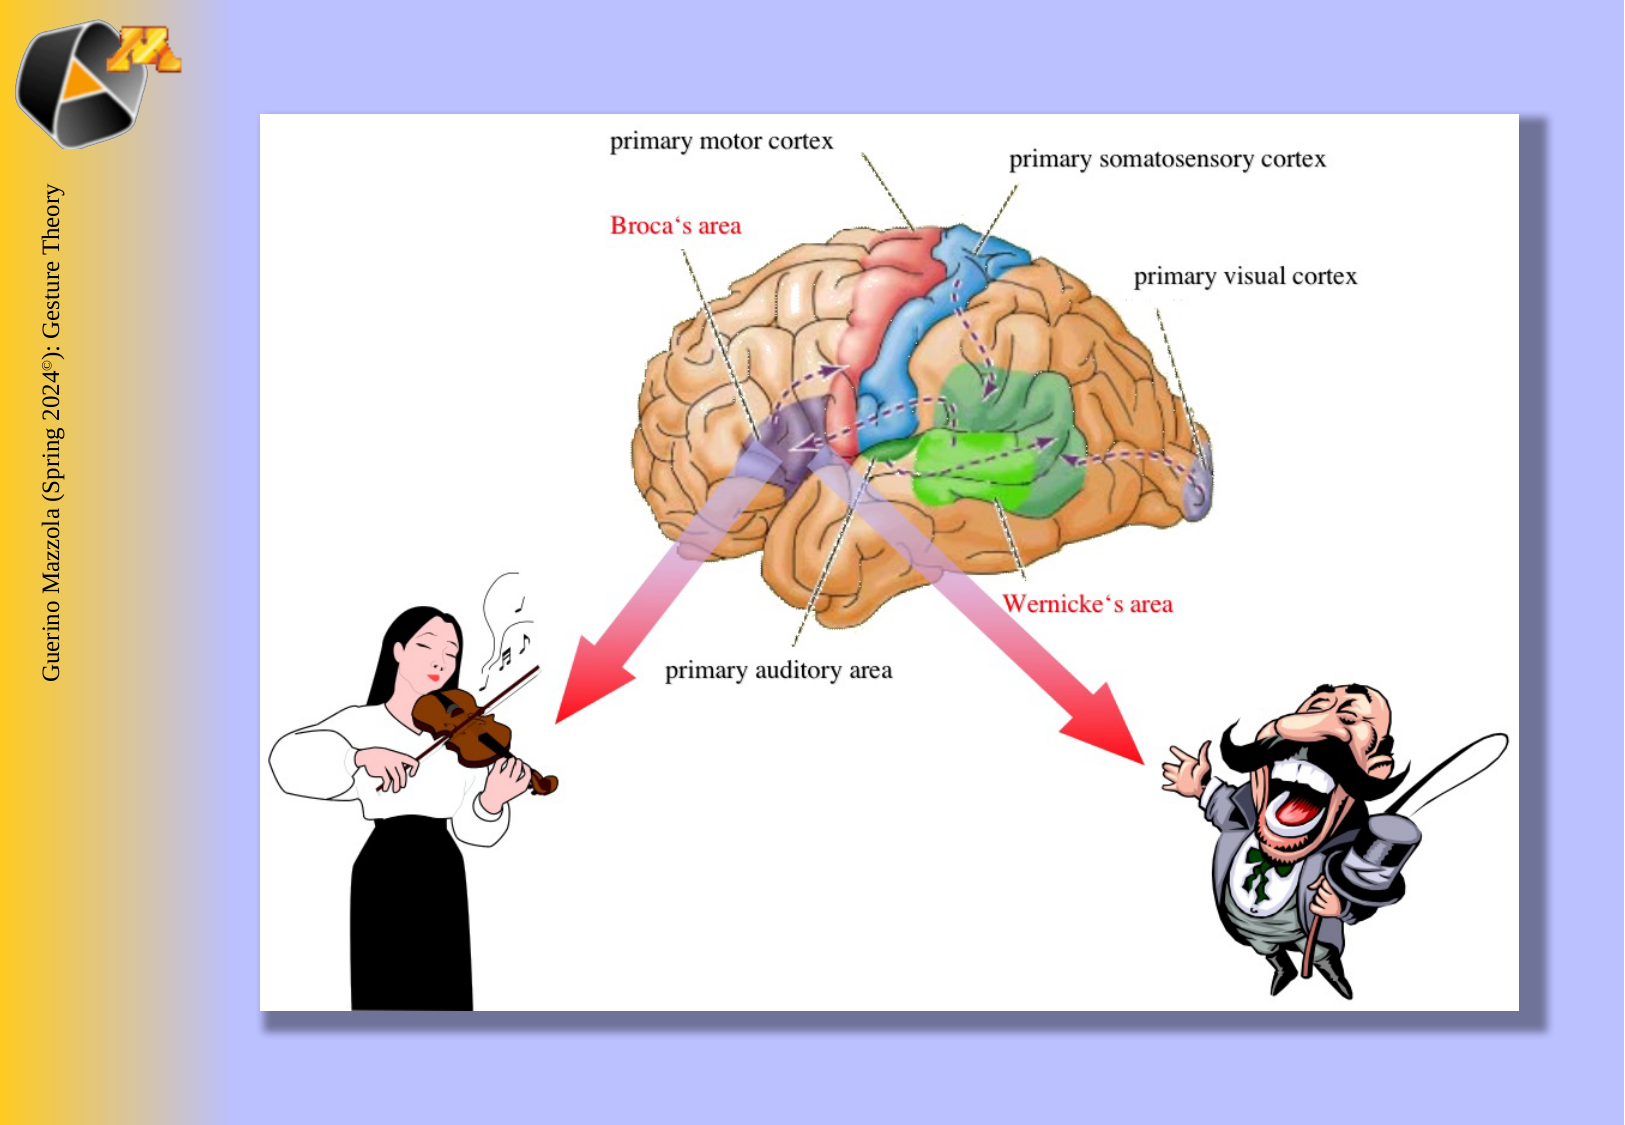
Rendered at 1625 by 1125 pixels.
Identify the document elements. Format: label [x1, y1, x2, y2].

picture [12, 18, 197, 149]
picture [260, 114, 1519, 1011]
